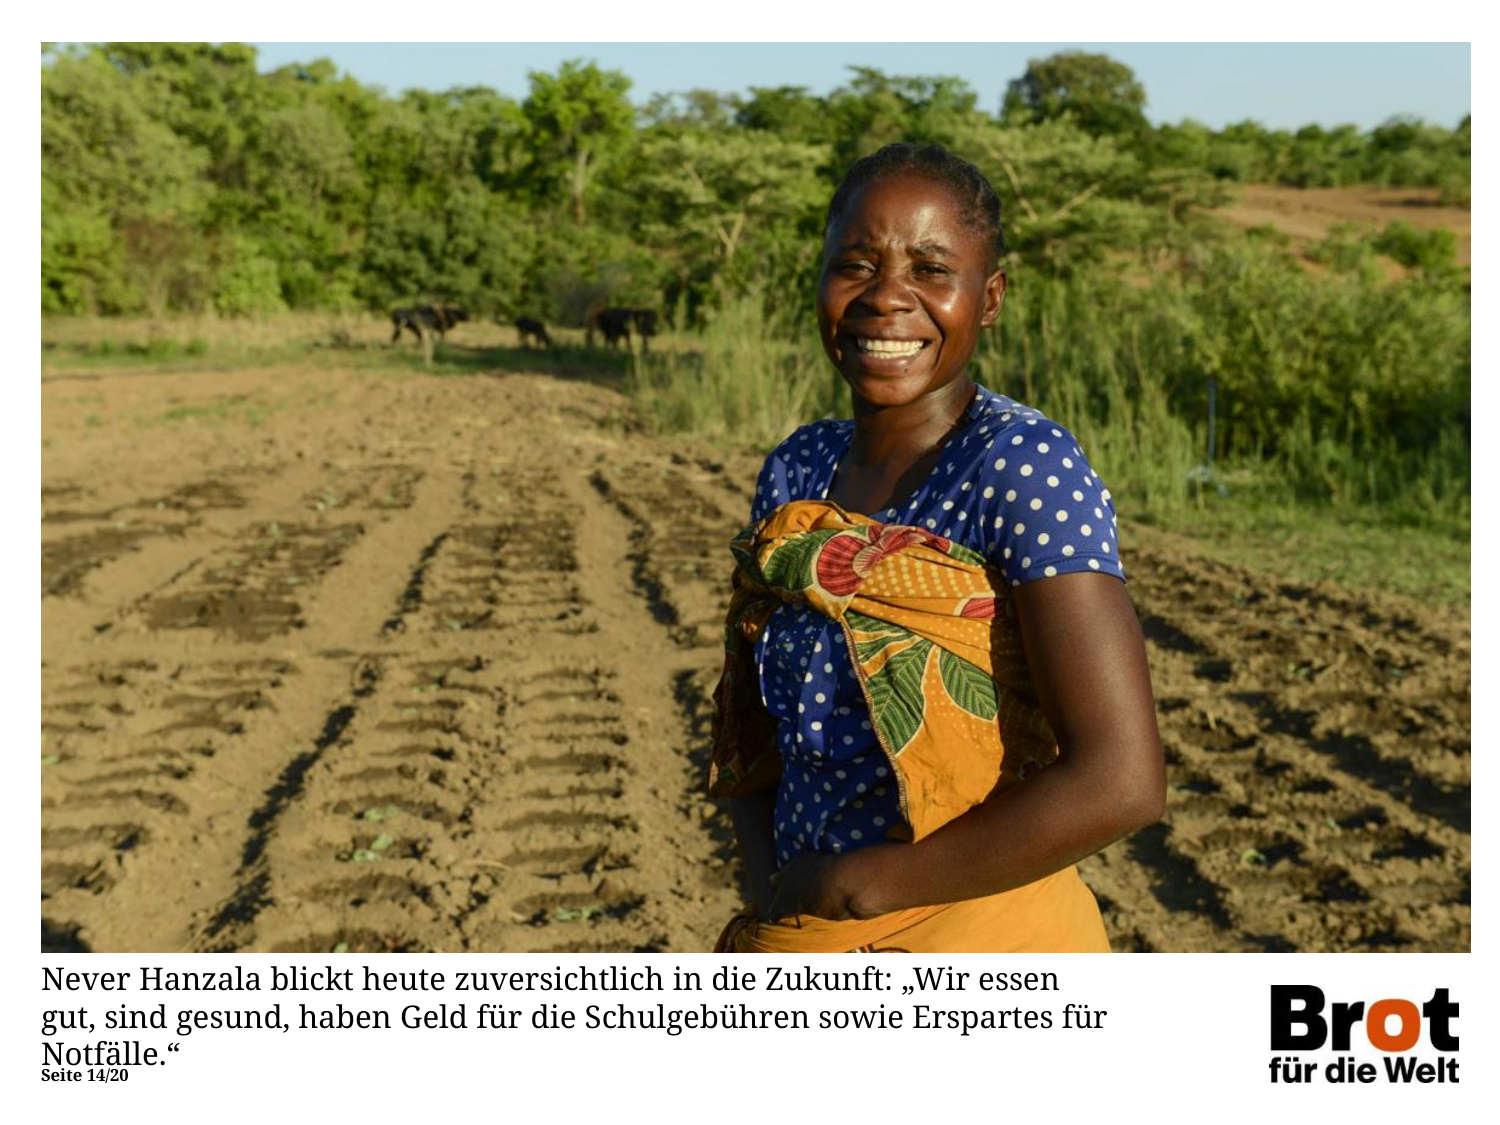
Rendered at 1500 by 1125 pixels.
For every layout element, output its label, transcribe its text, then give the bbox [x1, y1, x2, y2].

text_box Never Hanzala blickt heute zuversichtlich in die Zukunft: „Wir essen gut, sind gesund, haben Geld für die Schulgebühren sowie Erspartes für Notfälle.“ [41, 960, 1134, 1080]
picture [40, 42, 1472, 953]
picture [1269, 985, 1459, 1083]
